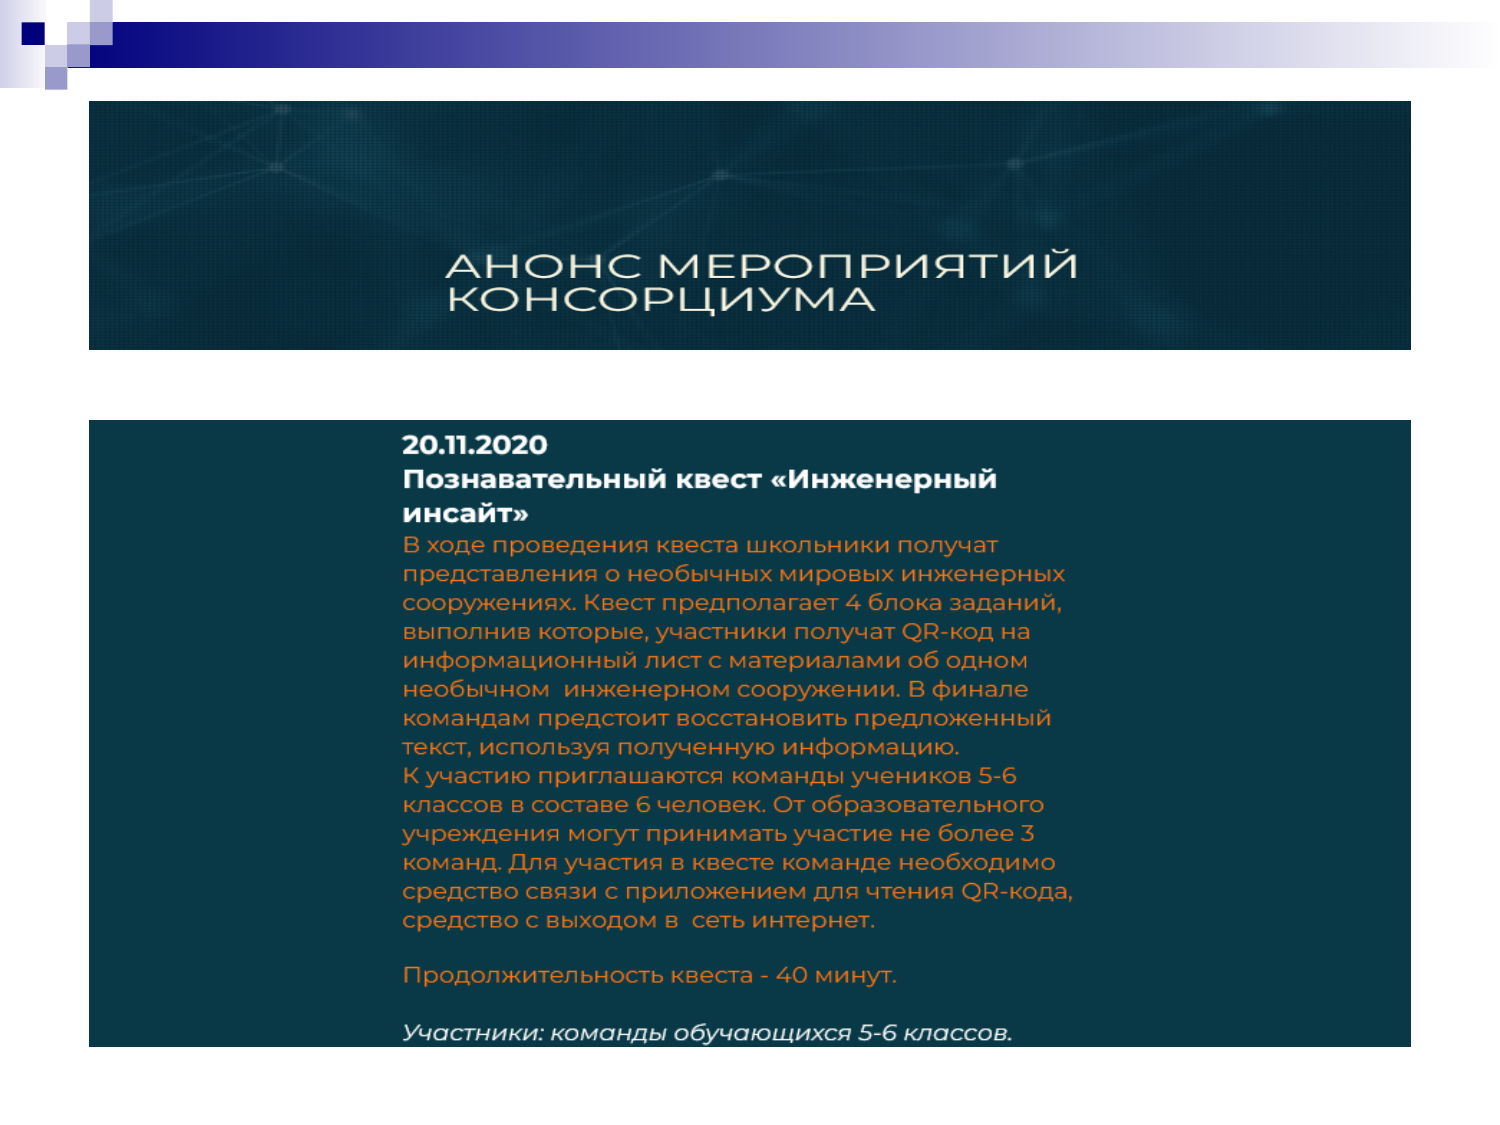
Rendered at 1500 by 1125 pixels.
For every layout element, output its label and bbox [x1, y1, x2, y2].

picture [89, 101, 1411, 350]
picture [89, 420, 1411, 1048]
